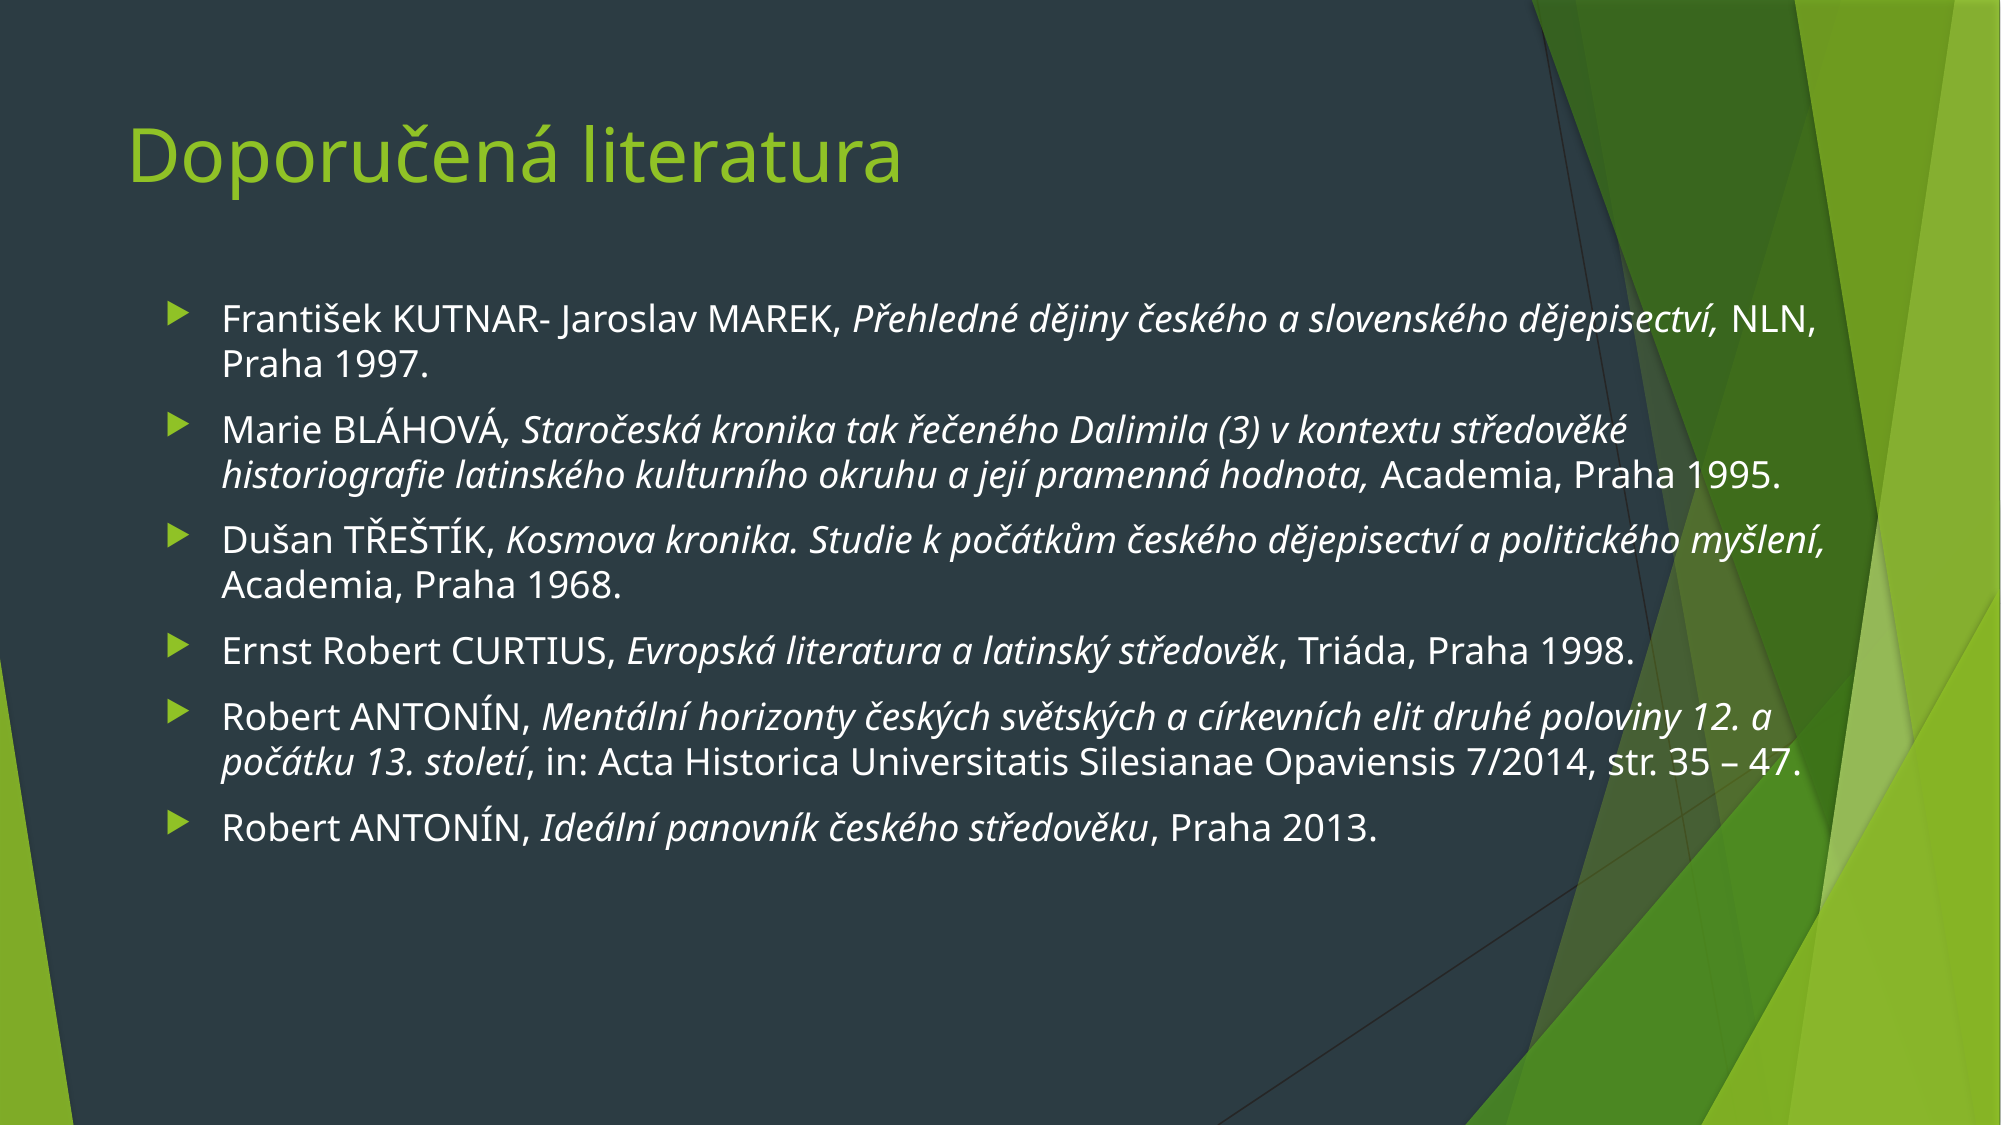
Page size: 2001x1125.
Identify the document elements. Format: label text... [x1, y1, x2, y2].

title Doporučená literatura [111, 99, 1522, 317]
list František KUTNAR- Jaroslav MAREK, Přehledné dějiny českého a slovenského dějepisectví, NLN, Praha 1997. Marie BLÁHOVÁ, Staročeská kronika tak řečeného Dalimila (3) v kontextu středověké historiografie latinského kulturního okruhu a její pramenná hodnota, Academia, Praha 1995. Dušan TŘEŠTÍK, Kosmova kronika. Studie k počátkům českého dějepisectví a politického myšlení, Academia, Praha 1968. Ernst Robert CURTIUS, Evropská literatura a latinský středověk, Triáda, Praha 1998. Robert ANTONÍN, Mentální horizonty českých světských a církevních elit druhé poloviny 12. a počátku 13. století, in: Acta Historica Universitatis Silesianae Opaviensis 7/2014, str. 35 – 47. Robert ANTONÍN, Ideální panovník českého středověku, Praha 2013. [149, 287, 1849, 972]
